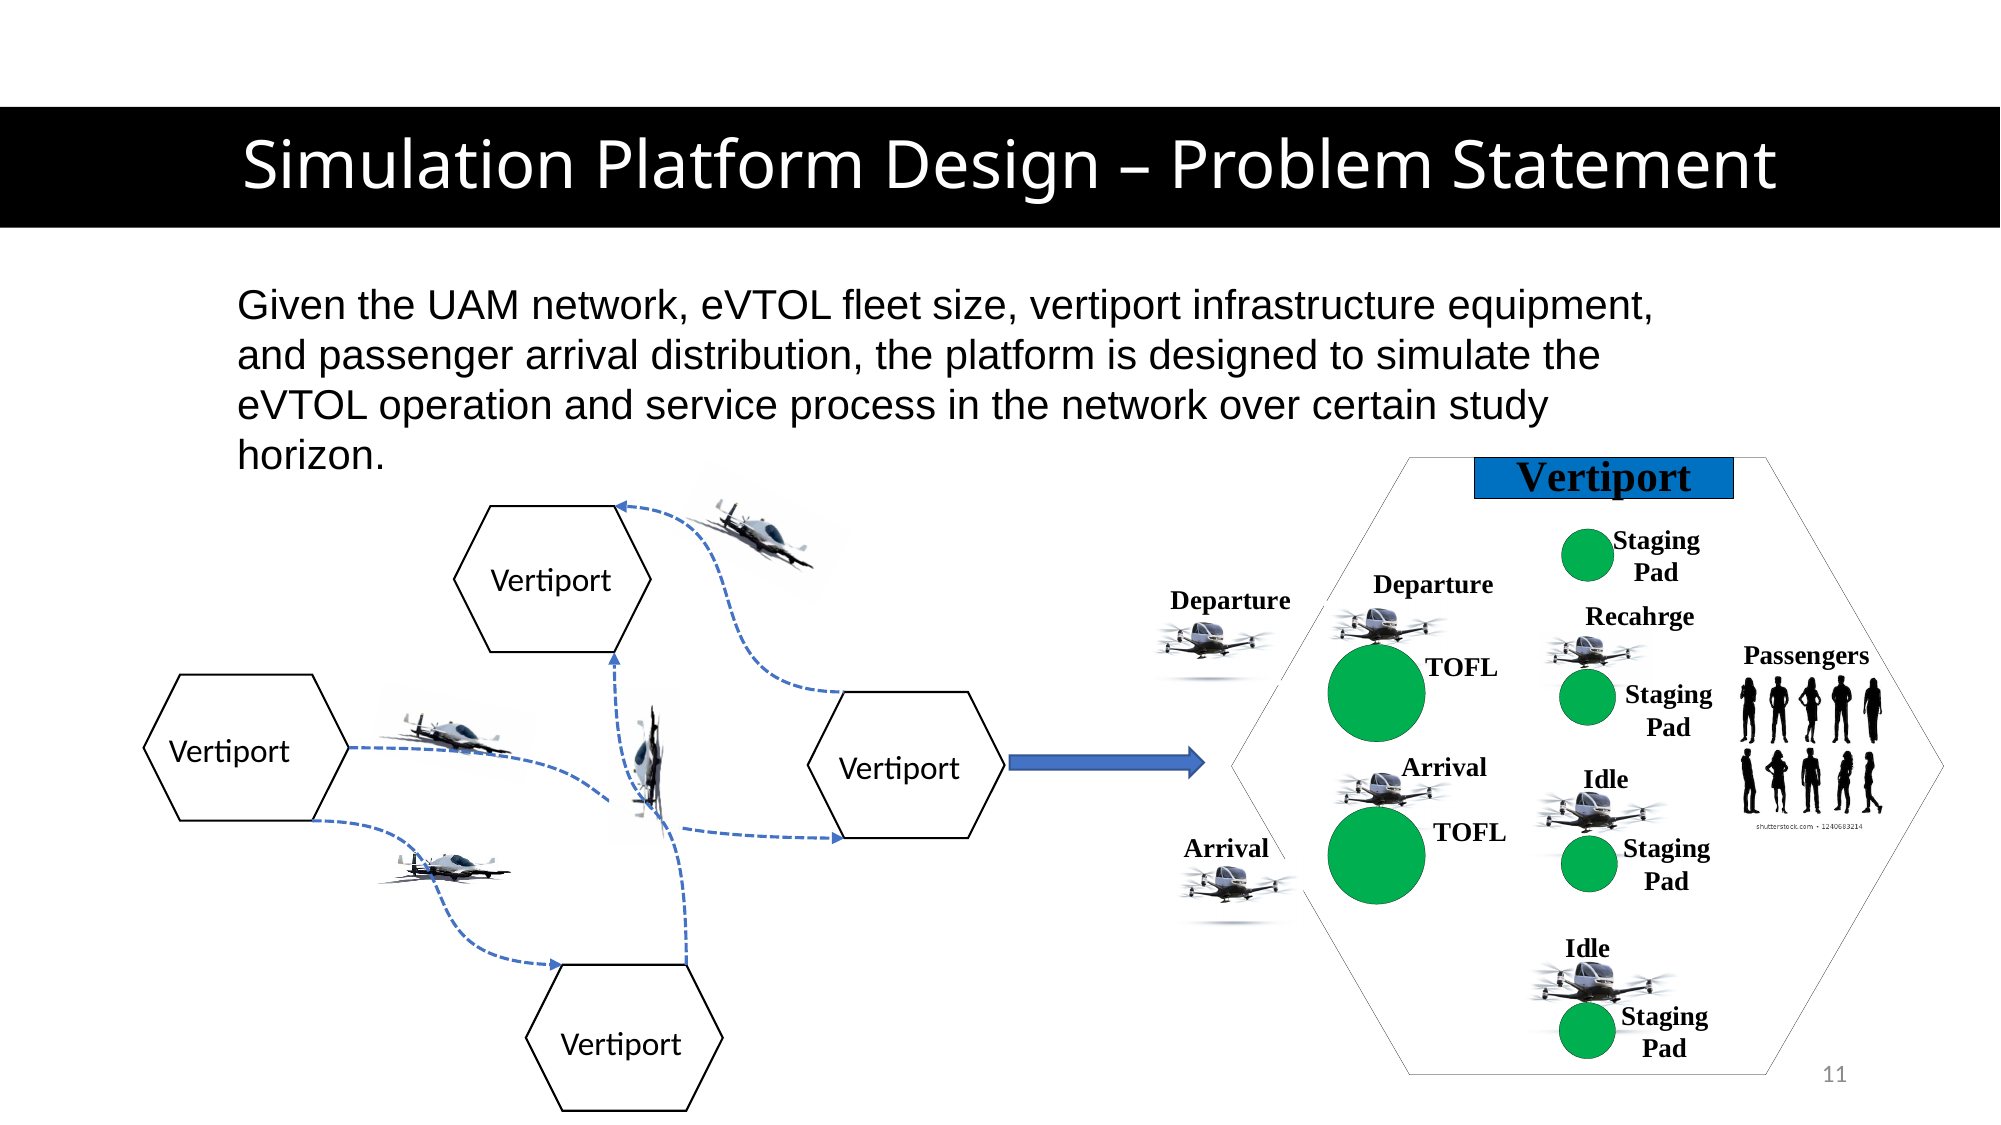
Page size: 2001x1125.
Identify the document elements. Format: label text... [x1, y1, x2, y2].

title Simulation Platform Design – Problem Statement [91, 105, 1931, 228]
text_box Given the UAM network, eVTOL fleet size, vertiport infrastructure equipment, and passenger arrival distribution, the platform is designed to simulate the eVTOL operation and service process in the network over certain study horizon. [222, 270, 1721, 440]
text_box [143, 440, 1945, 1111]
text_box [0, 106, 2000, 229]
